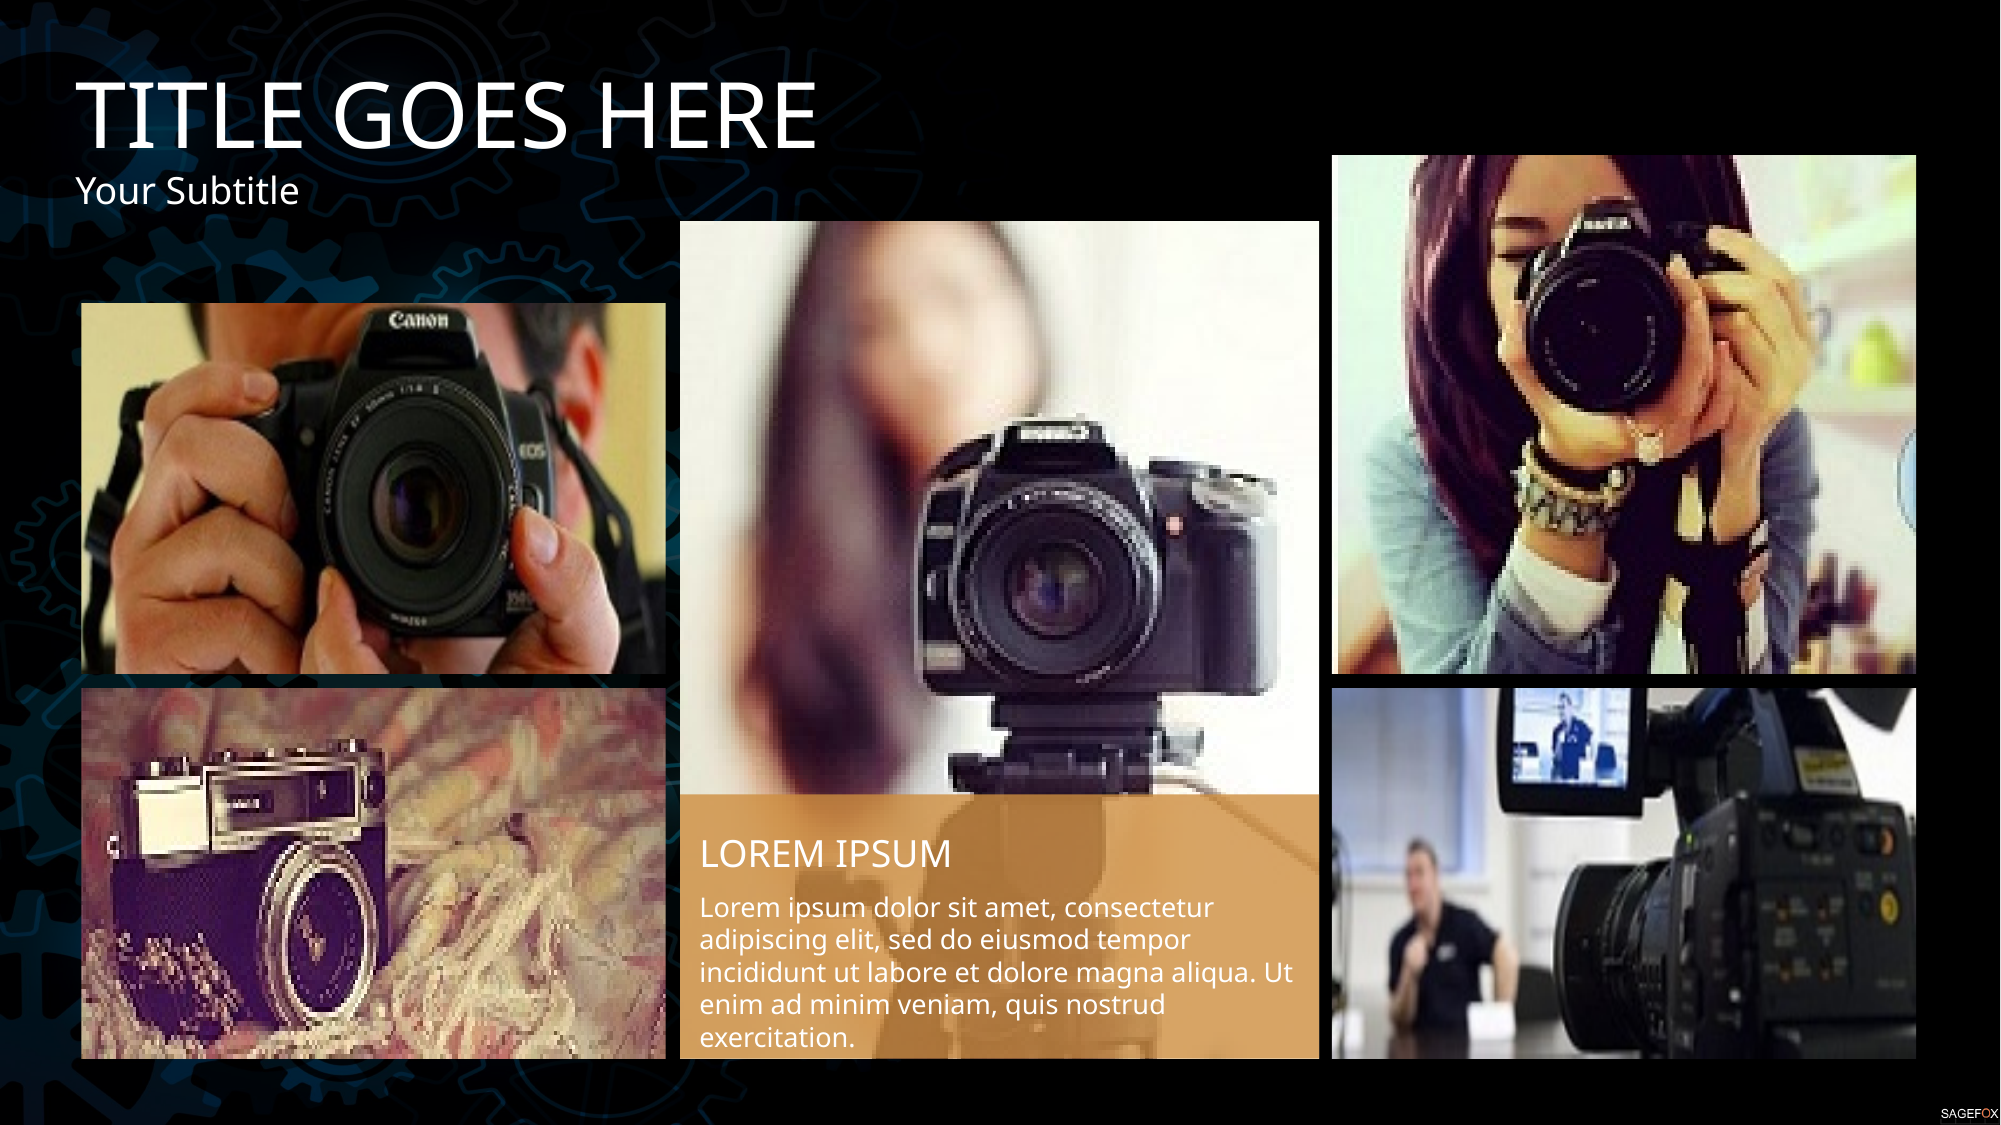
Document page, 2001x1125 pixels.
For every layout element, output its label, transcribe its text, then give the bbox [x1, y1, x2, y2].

text_box [1331, 154, 1917, 675]
text_box LOREM IPSUM Lorem ipsum dolor sit amet, consectetur adipiscing elit, sed do eiusmod tempor incididunt ut labore et dolore magna aliqua. Ut enim ad minim veniam, quis nostrud exercitation. [684, 822, 1324, 1060]
text_box [80, 688, 667, 1060]
text_box [679, 221, 1320, 793]
text_box TITLE GOES HERE Your Subtitle [60, 49, 1036, 220]
text_box [1331, 688, 1917, 1060]
text_box [679, 793, 1320, 1060]
picture [0, 0, 2001, 1125]
text_box [80, 303, 667, 675]
